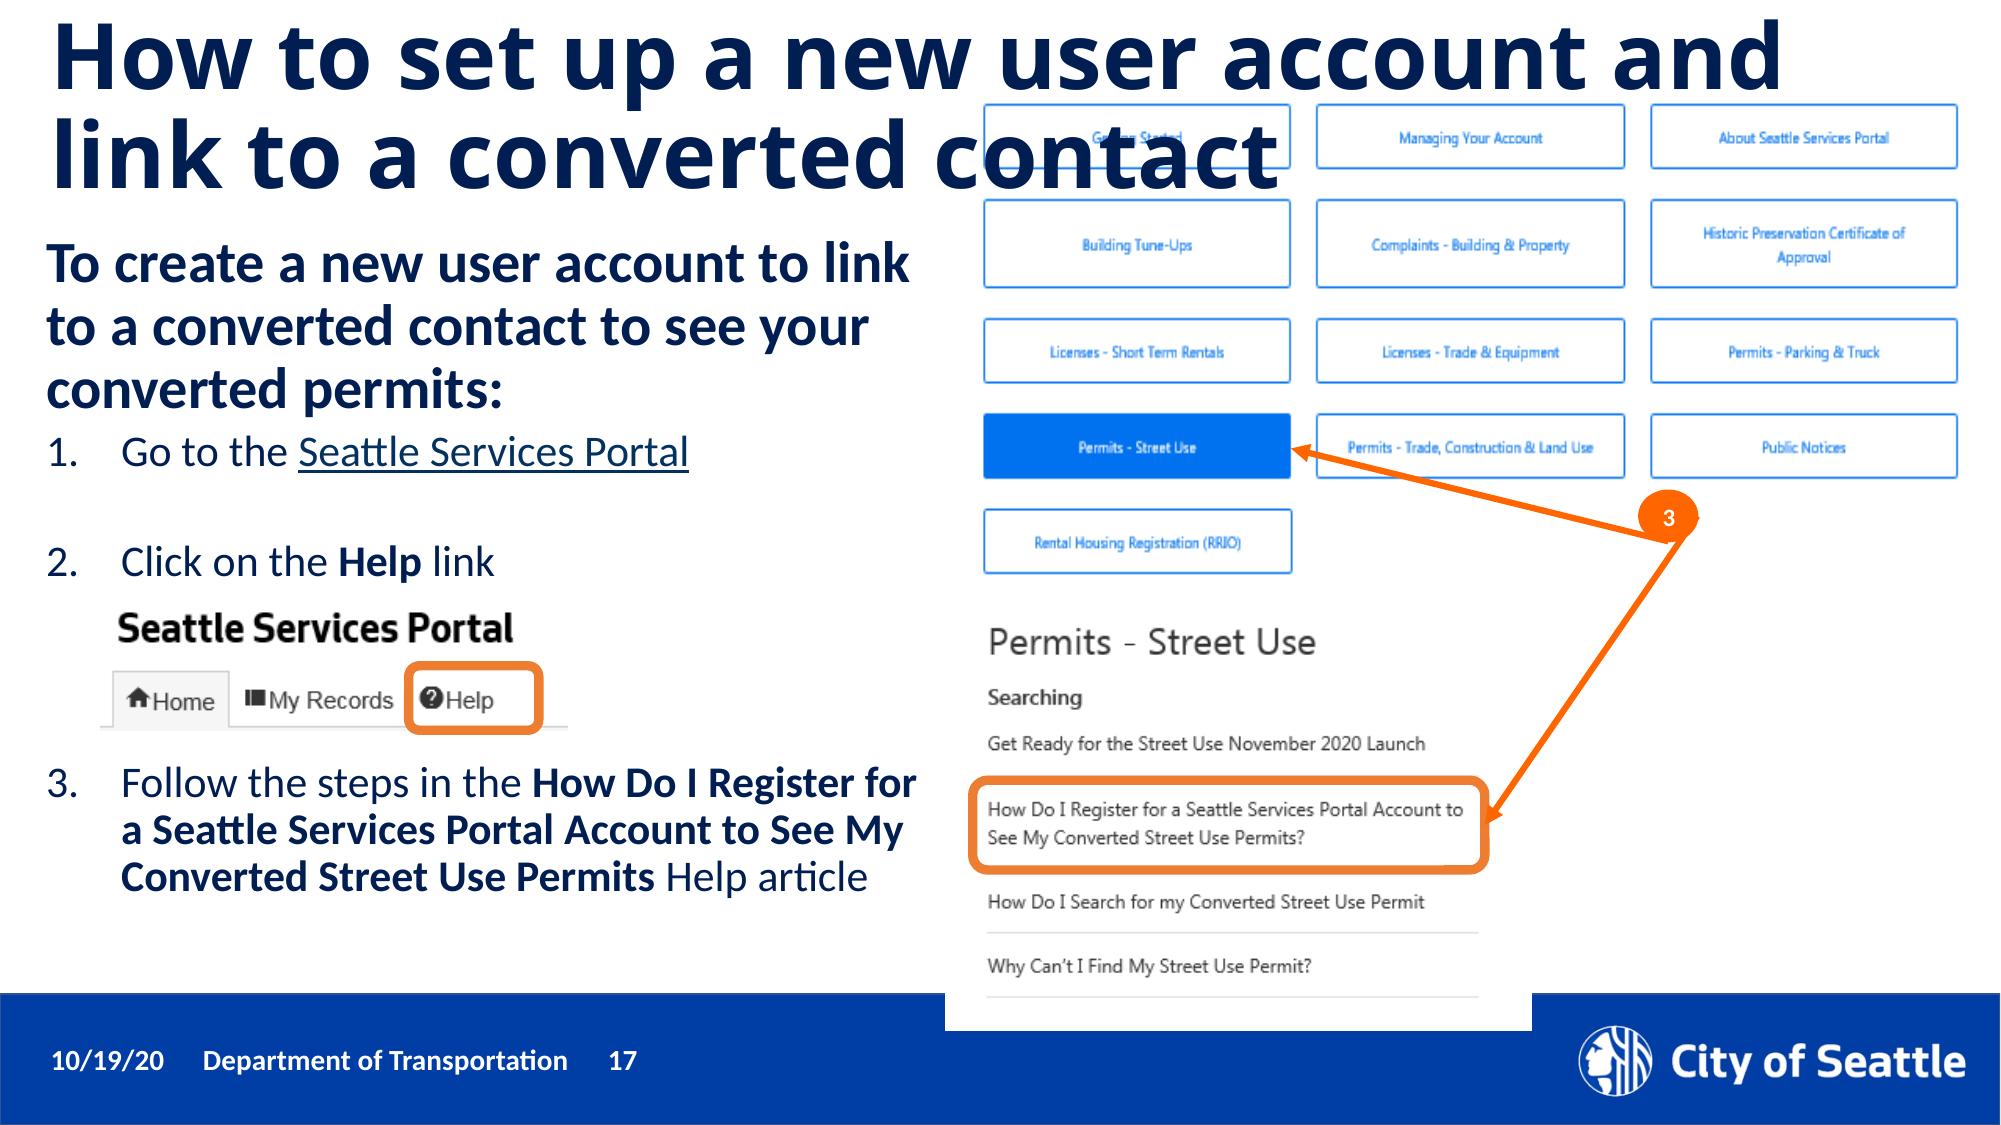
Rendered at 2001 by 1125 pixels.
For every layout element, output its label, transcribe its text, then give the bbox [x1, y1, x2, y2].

title How to set up a new user account and link to a converted contact [35, 0, 1931, 219]
picture [945, 65, 1996, 1031]
picture [100, 597, 568, 731]
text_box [1484, 533, 1648, 826]
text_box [1290, 448, 1640, 516]
picture [1544, 993, 2000, 1125]
text_box To create a new user account to link to a converted contact to see your converted permits: Go to the Seattle Services Portal Click on the Help link Follow the steps in the How Do I Register for a Seattle Services Portal Account to See My Converted Street Use Permits Help article [0, 225, 949, 1013]
